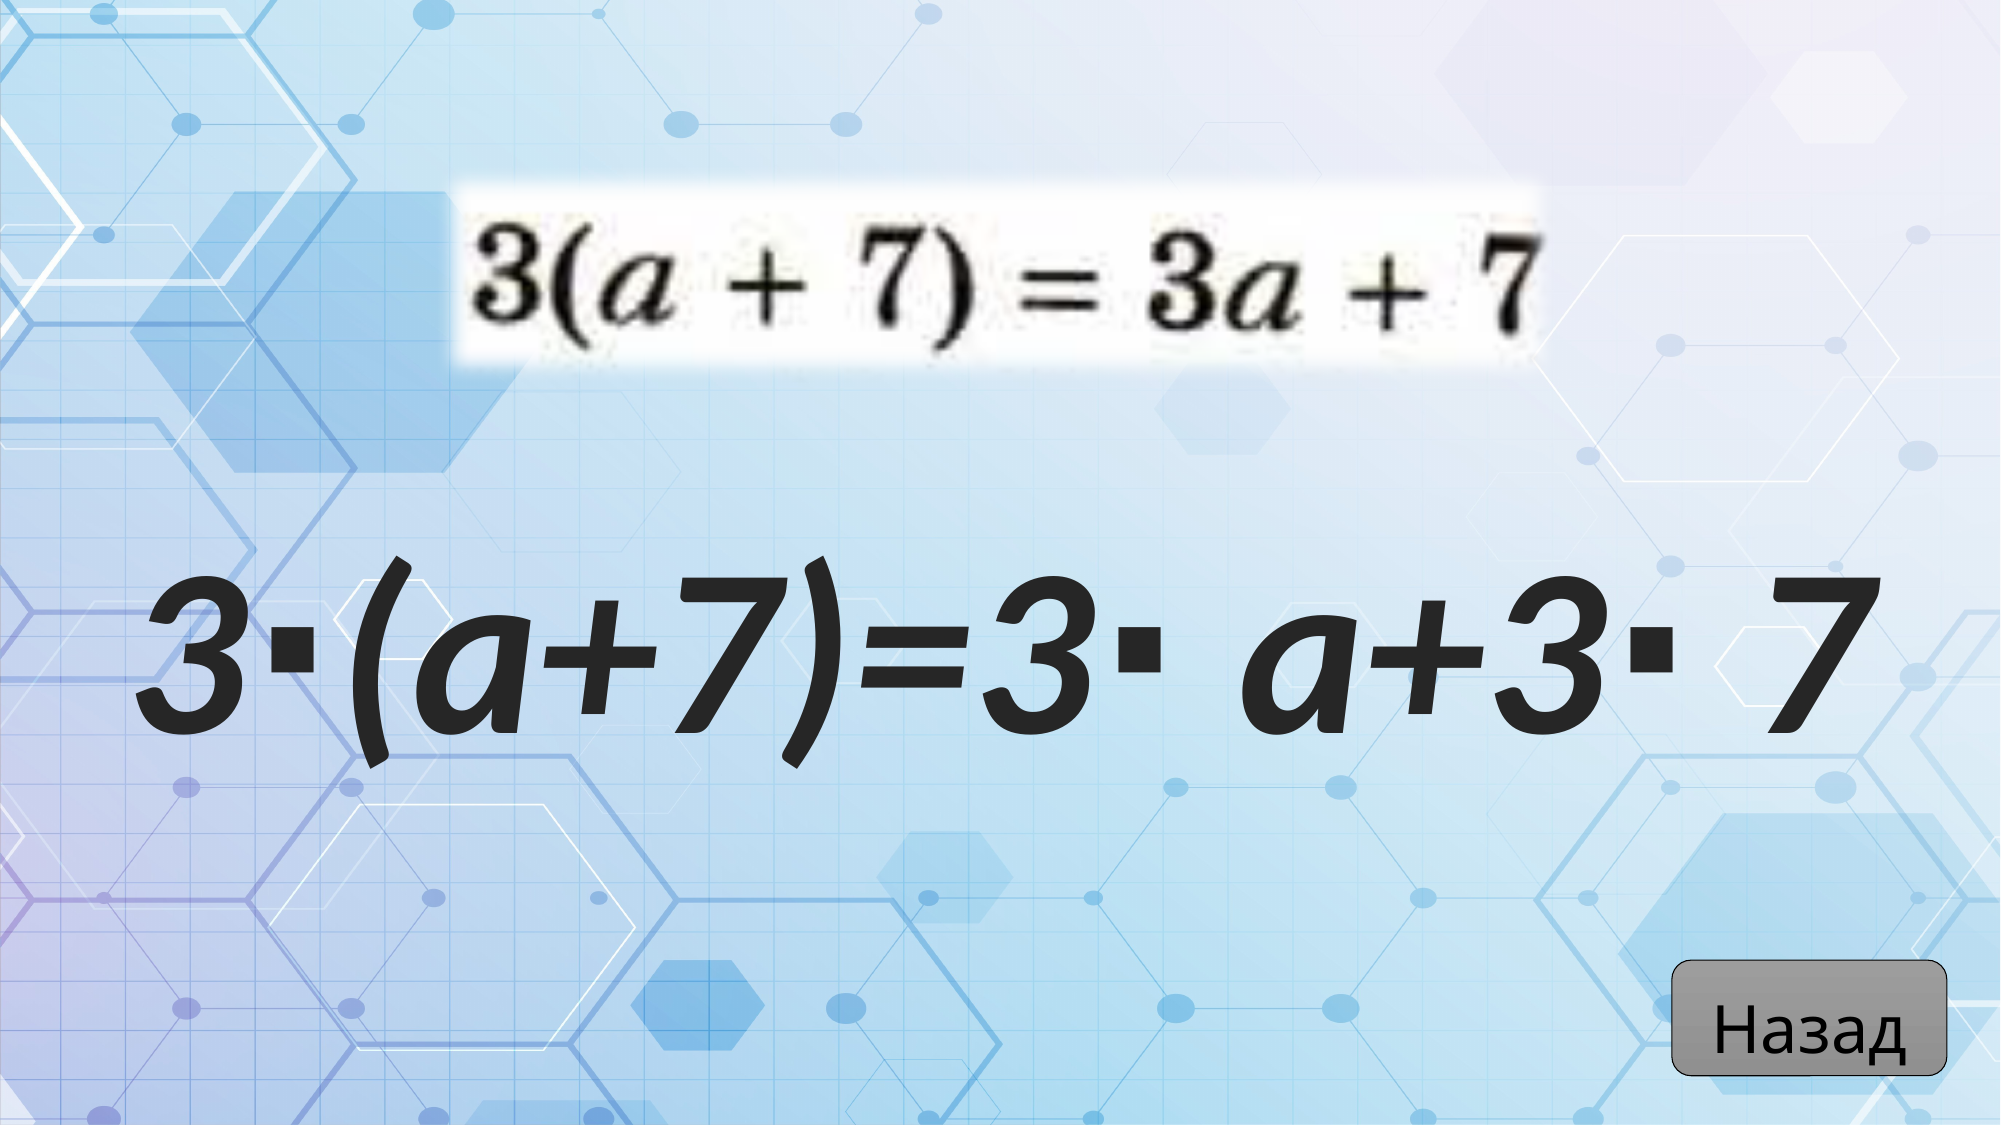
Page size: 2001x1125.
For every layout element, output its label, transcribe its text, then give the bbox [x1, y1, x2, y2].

picture [0, 0, 2001, 1125]
text_box 3⋅(а+7)=3⋅ а+3⋅ 7 [110, 486, 1890, 790]
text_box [1671, 960, 1947, 1076]
